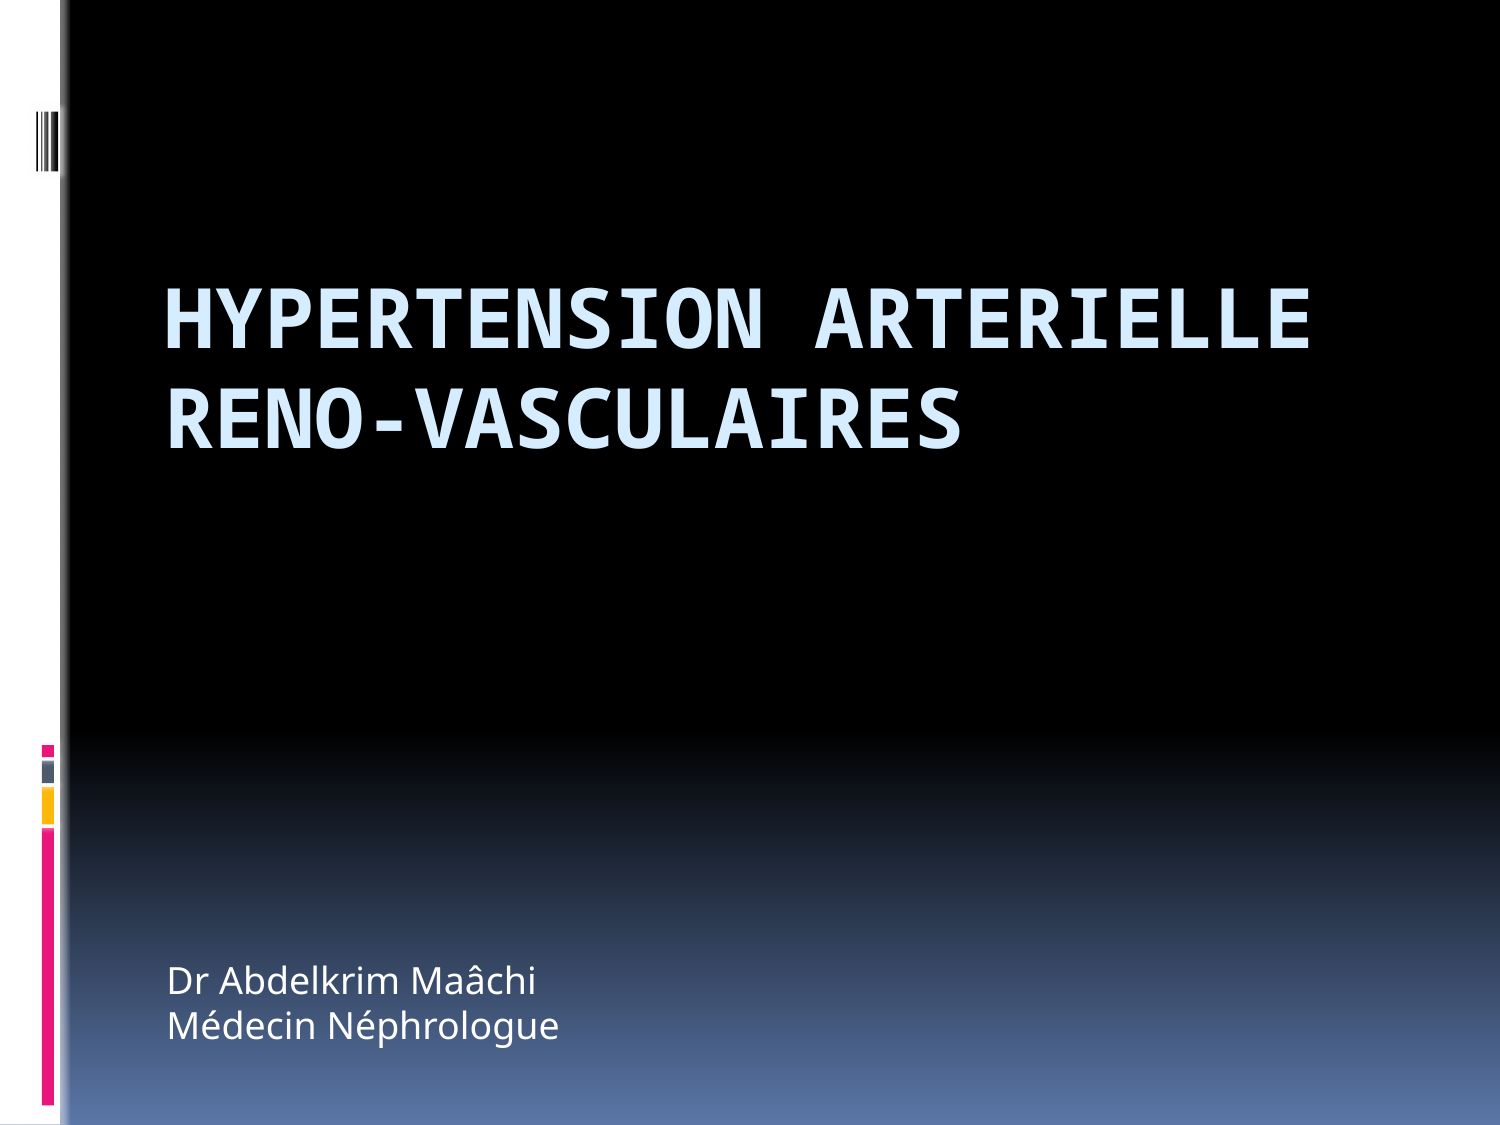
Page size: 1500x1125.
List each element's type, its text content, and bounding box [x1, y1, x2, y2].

title HYPERTENSION ARTERIELLE RENO-VASCULaIRES [150, 257, 1425, 528]
subtitle Dr Abdelkrim Maâchi Médecin Néphrologue [150, 807, 1425, 1055]
